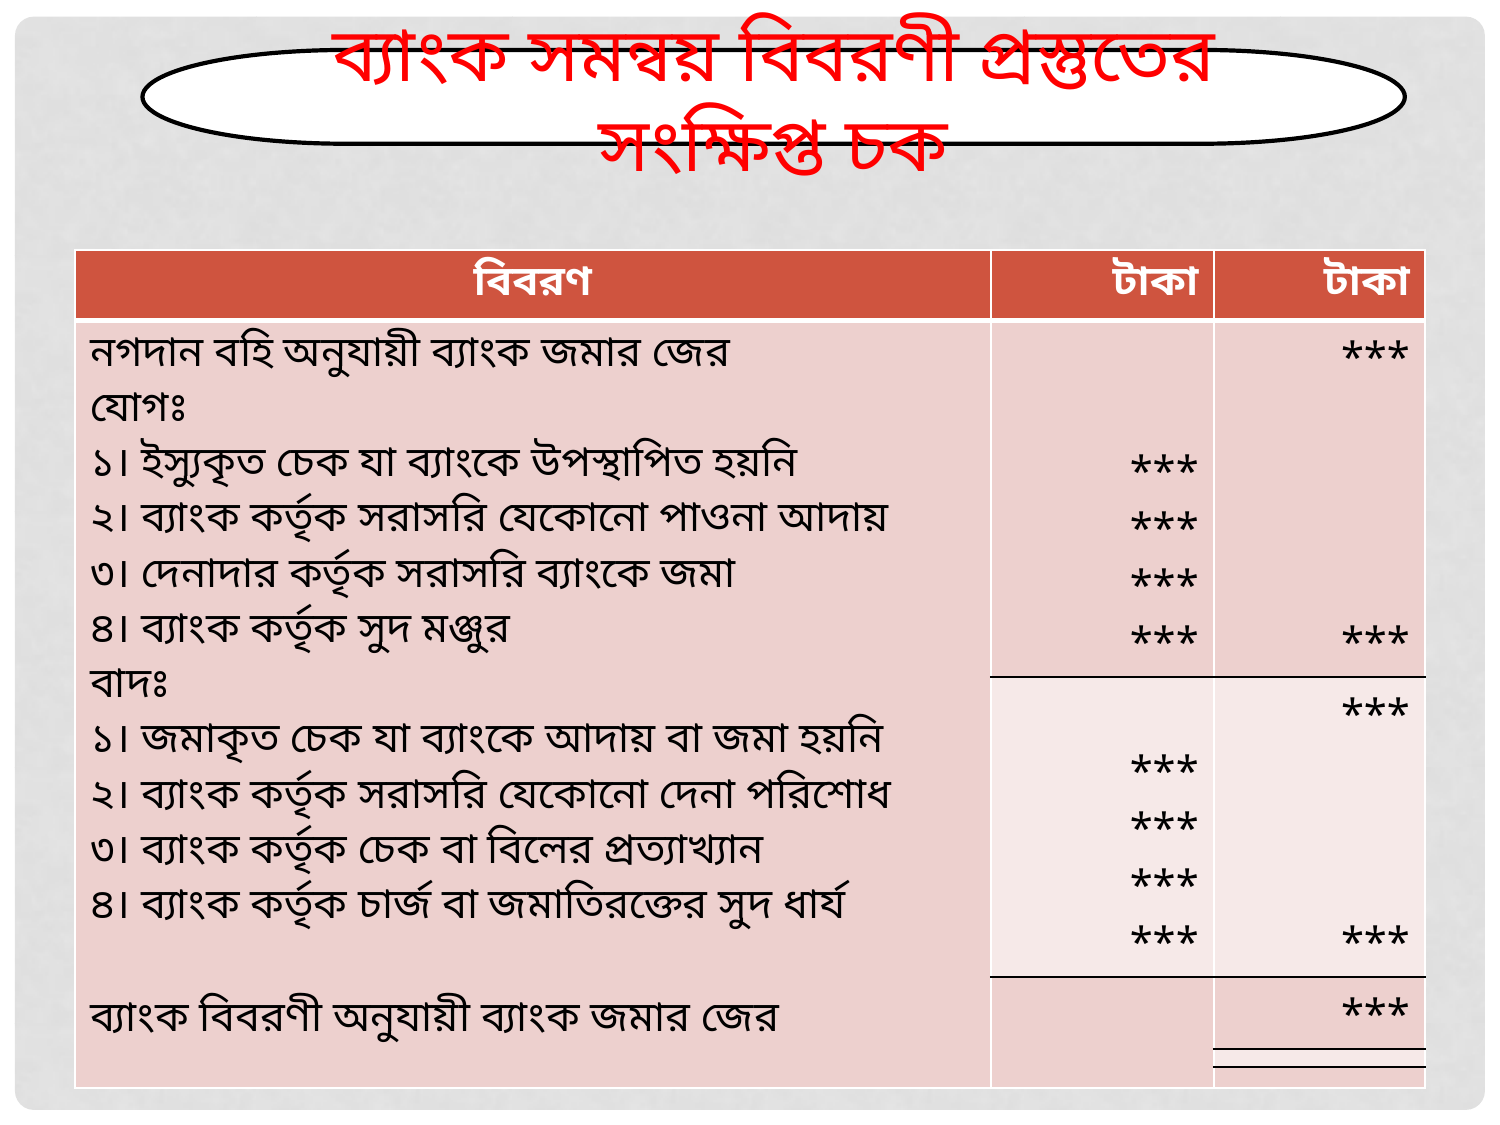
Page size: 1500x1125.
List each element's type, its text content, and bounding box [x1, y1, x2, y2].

table_cell নগদান বহি অনুযায়ী ব্যাংক জমার জের যোগঃ ১। ইস্যুকৃত চেক যা ব্যাংকে উপস্থাপিত হয়নি ২। ব্যাংক কর্তৃক সরাসরি যেকোনো পাওনা আদায় ৩। দেনাদার কর্তৃক সরাসরি ব্যাংকে জমা ৪। ব্যাংক কর্তৃক সুদ মঞ্জুর বাদঃ ১। জমাকৃত চেক যা ব্যাংকে আদায় বা জমা হয়নি ২। ব্যাংক কর্তৃক সরাসরি যেকোনো দেনা পরিশোধ ৩। ব্যাংক কর্তৃক চেক বা বিলের প্রত্যাখ্যান ৪। ব্যাংক কর্তৃক চার্জ বা জমাতিরক্তের সুদ ধার্য ব্যাংক বিবরণী অনুযায়ী ব্যাংক জমার জের [76, 323, 990, 1087]
table_header টাকা [992, 251, 1213, 318]
table_cell *** *** [1215, 678, 1424, 976]
table_cell *** *** *** *** [992, 323, 1213, 676]
text_box ব্যাংক সমন্বয় বিবরণী প্রস্তুতের সংক্ষিপ্ত চক [140, 47, 1407, 146]
table_cell *** *** *** *** [992, 678, 1213, 976]
table_cell [992, 978, 1213, 1087]
table_cell [1215, 1050, 1424, 1066]
table_cell *** [1215, 978, 1424, 1048]
table_header বিবরণ [76, 251, 990, 318]
table_cell *** *** [1215, 323, 1424, 676]
table_header টাকা [1215, 251, 1424, 318]
table_cell [1215, 1068, 1424, 1087]
